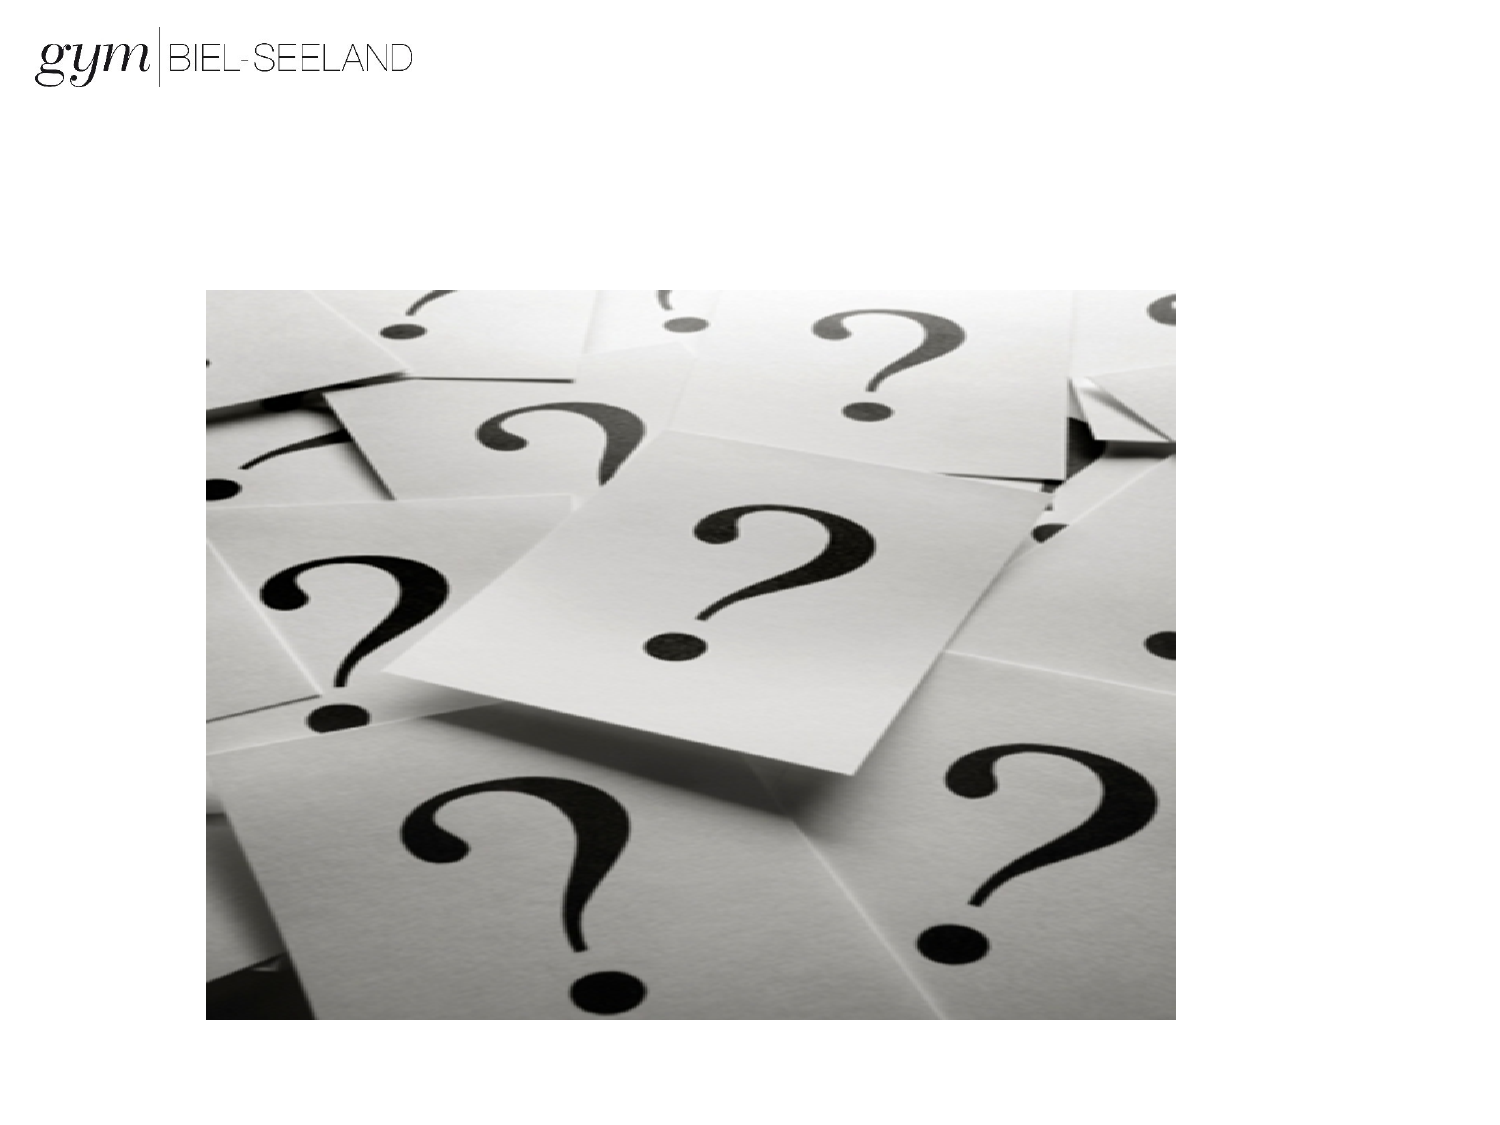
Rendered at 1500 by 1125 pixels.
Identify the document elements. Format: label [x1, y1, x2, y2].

picture [35, 27, 412, 87]
picture [206, 289, 1176, 1020]
